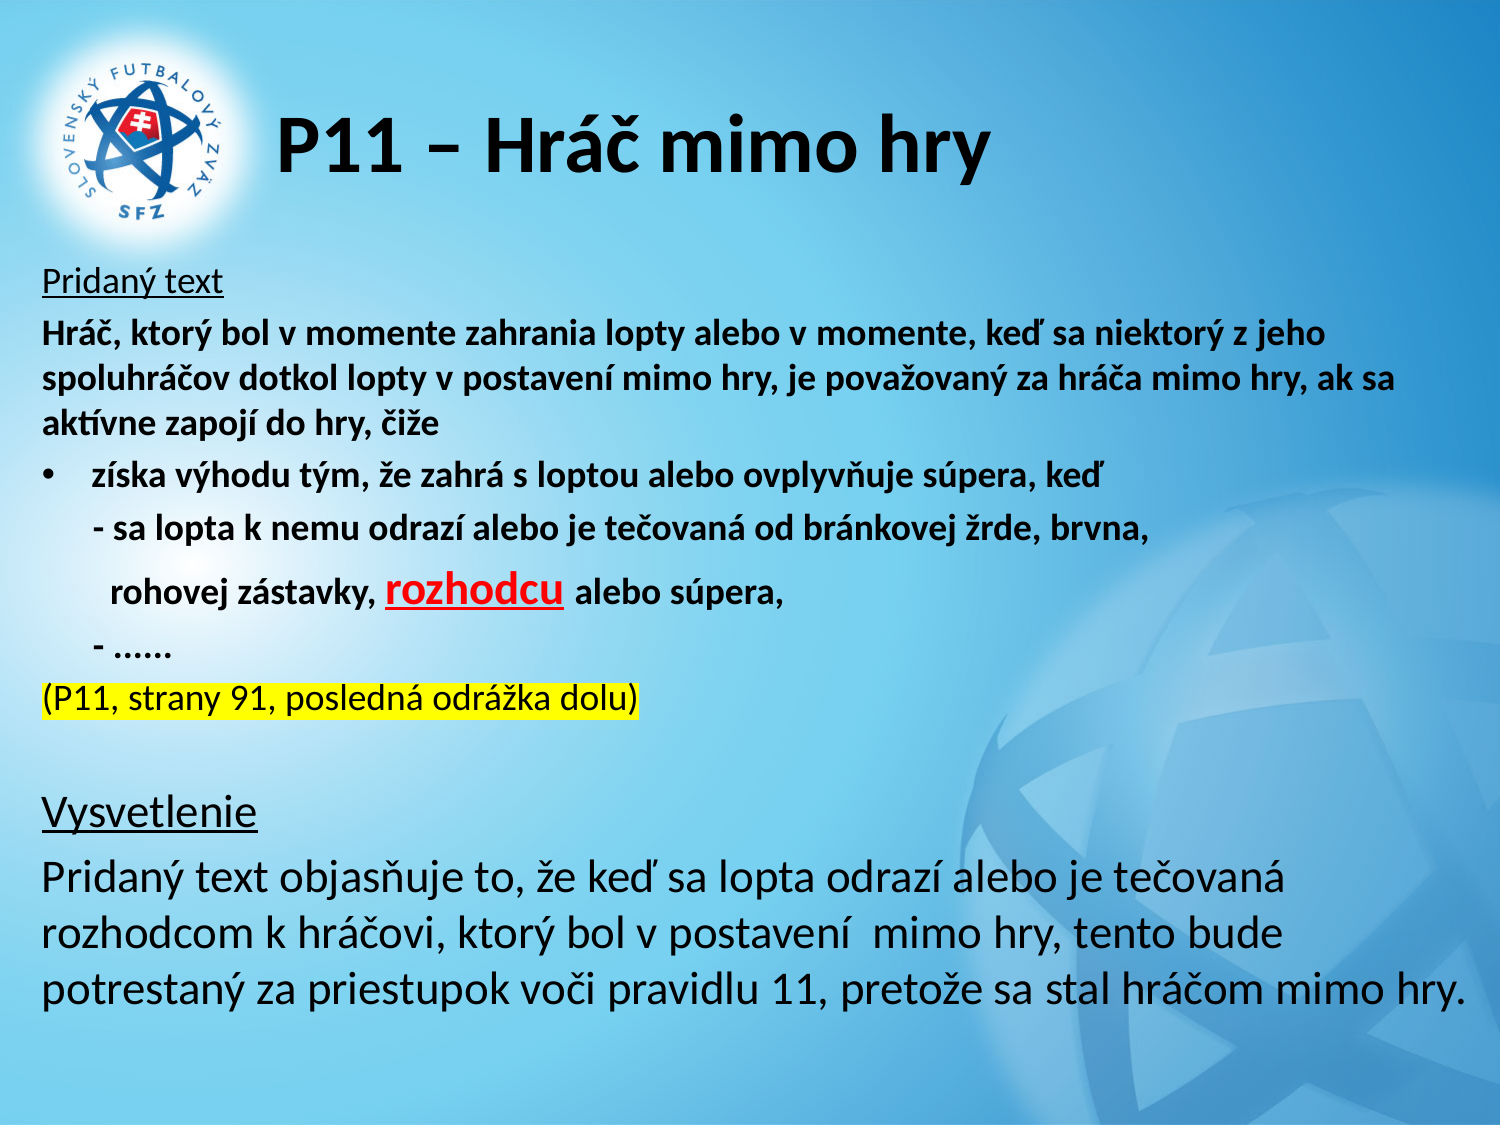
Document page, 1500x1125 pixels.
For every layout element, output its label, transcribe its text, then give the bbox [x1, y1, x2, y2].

title P11 – Hráč mimo hry [261, 45, 1425, 233]
list Pridaný text Hráč, ktorý bol v momente zahrania lopty alebo v momente, keď sa niektorý z jeho spoluhráčov dotkol lopty v postavení mimo hry, je považovaný za hráča mimo hry, ak sa aktívne zapojí do hry, čiže získa výhodu tým, že zahrá s loptou alebo ovplyvňuje súpera, keď - sa lopta k nemu odrazí alebo je tečovaná od bránkovej žrde, brvna, rohovej zástavky, rozhodcu alebo súpera, - ...... (P11, strany 91, posledná odrážka dolu) Vysvetlenie Pridaný text objasňuje to, že keď sa lopta odrazí alebo je tečovaná rozhodcom k hráčovi, ktorý bol v postavení mimo hry, tento bude potrestaný za priestupok voči pravidlu 11, pretože sa stal hráčom mimo hry. [26, 248, 1487, 1102]
picture [0, 0, 1500, 1125]
